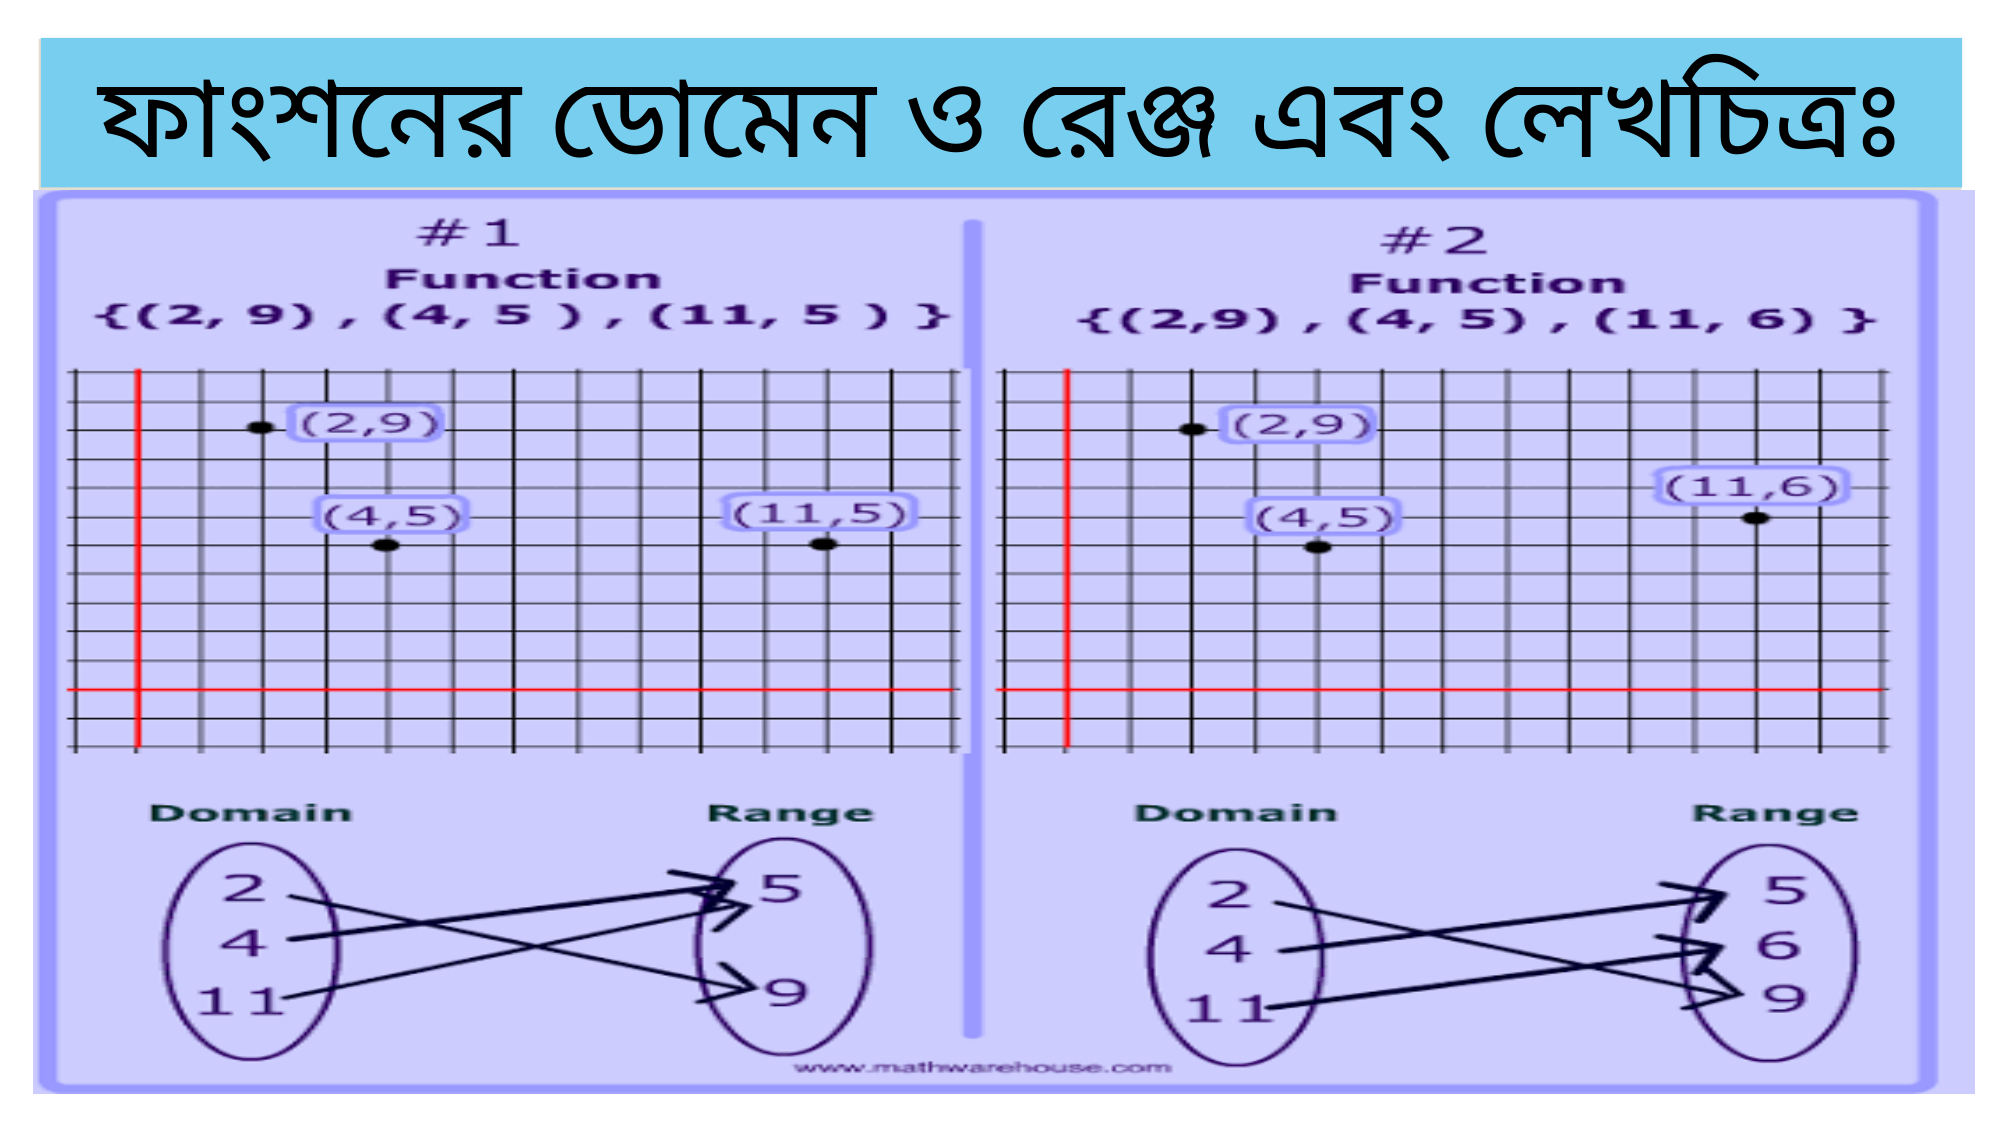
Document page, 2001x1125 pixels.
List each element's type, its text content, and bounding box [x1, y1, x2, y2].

text_box ফাংশনের ডোমেন ও রেঞ্জ এবং লেখচিত্রঃ [40, 37, 1963, 186]
picture [33, 190, 1975, 1094]
